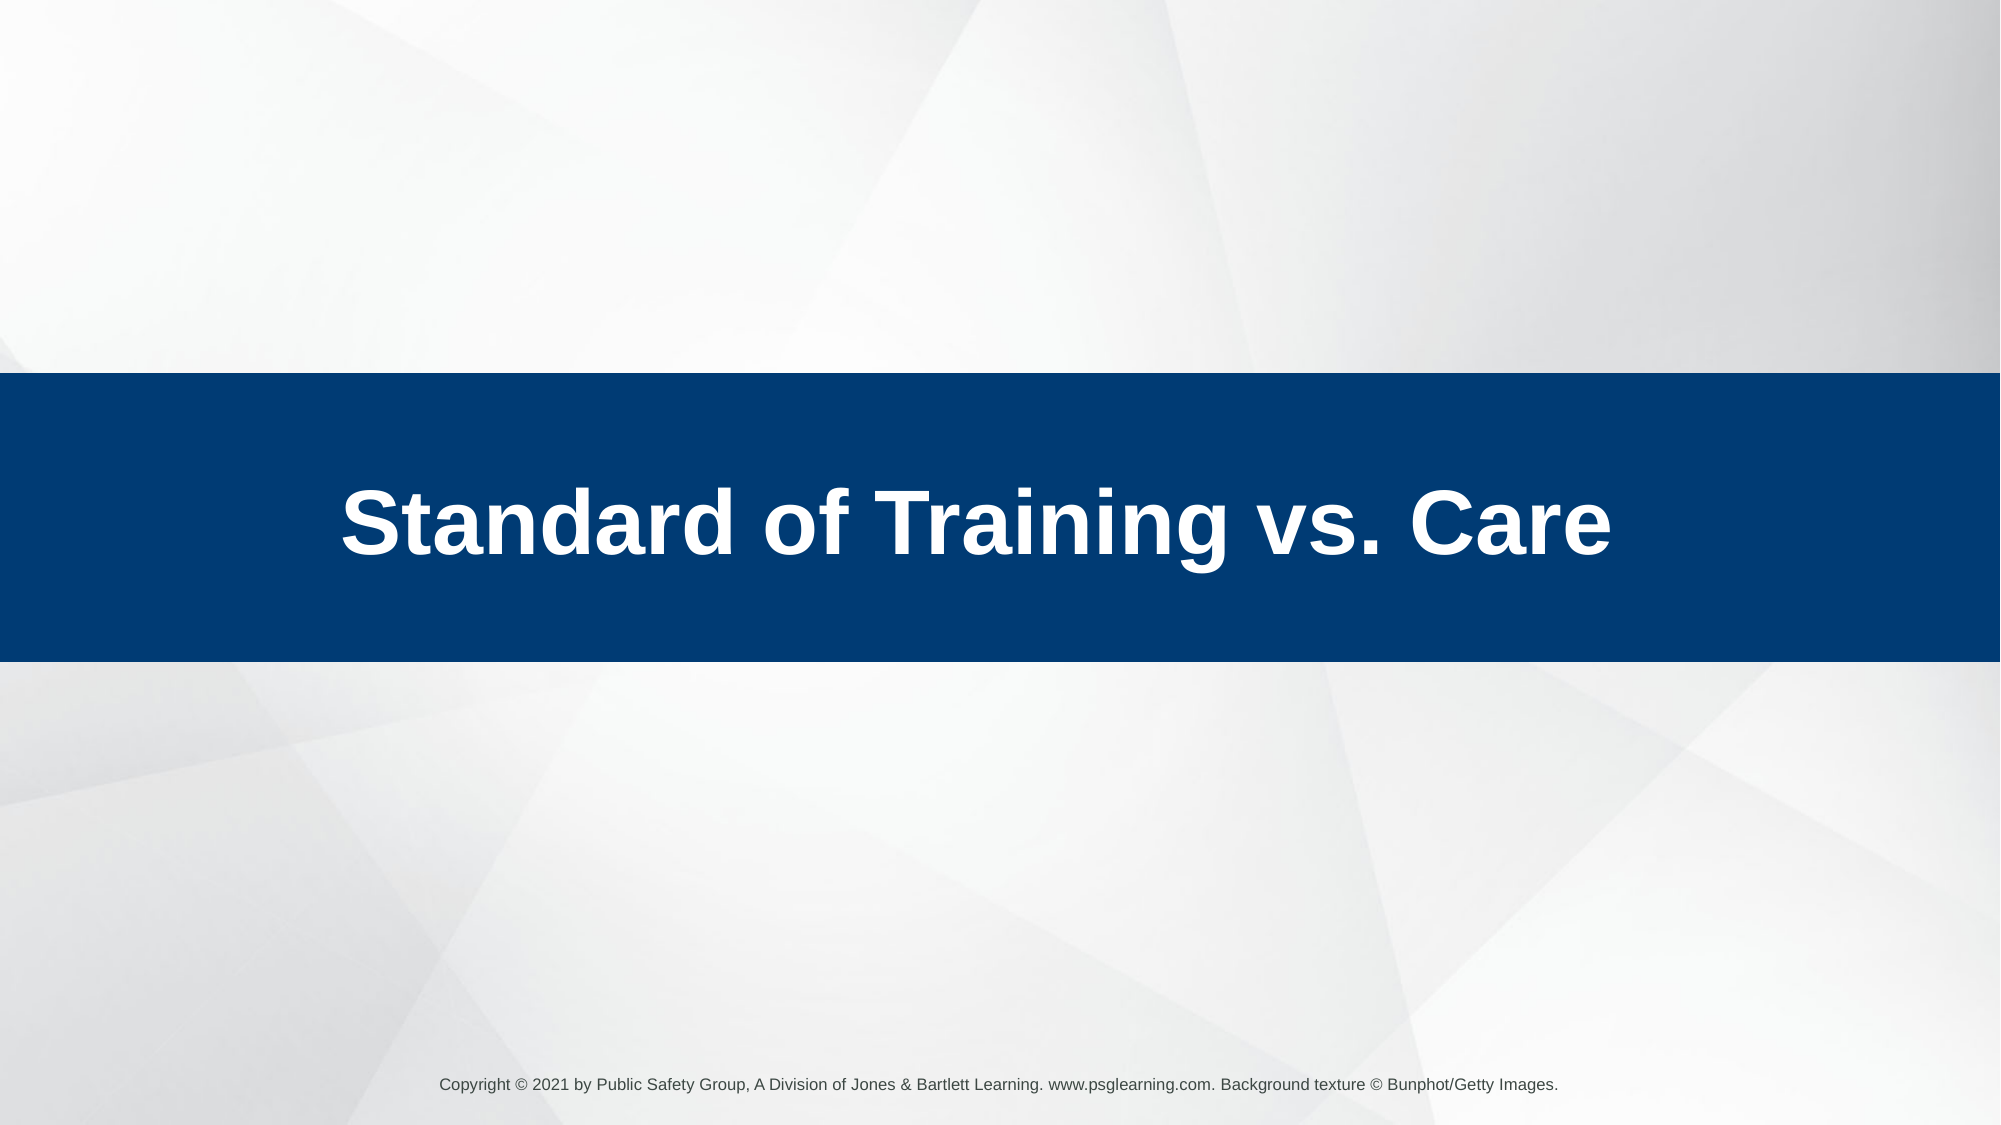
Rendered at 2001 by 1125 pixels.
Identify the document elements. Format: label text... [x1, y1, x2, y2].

list Standard of Training vs. Care [0, 421, 1956, 613]
picture [0, 0, 2001, 1125]
